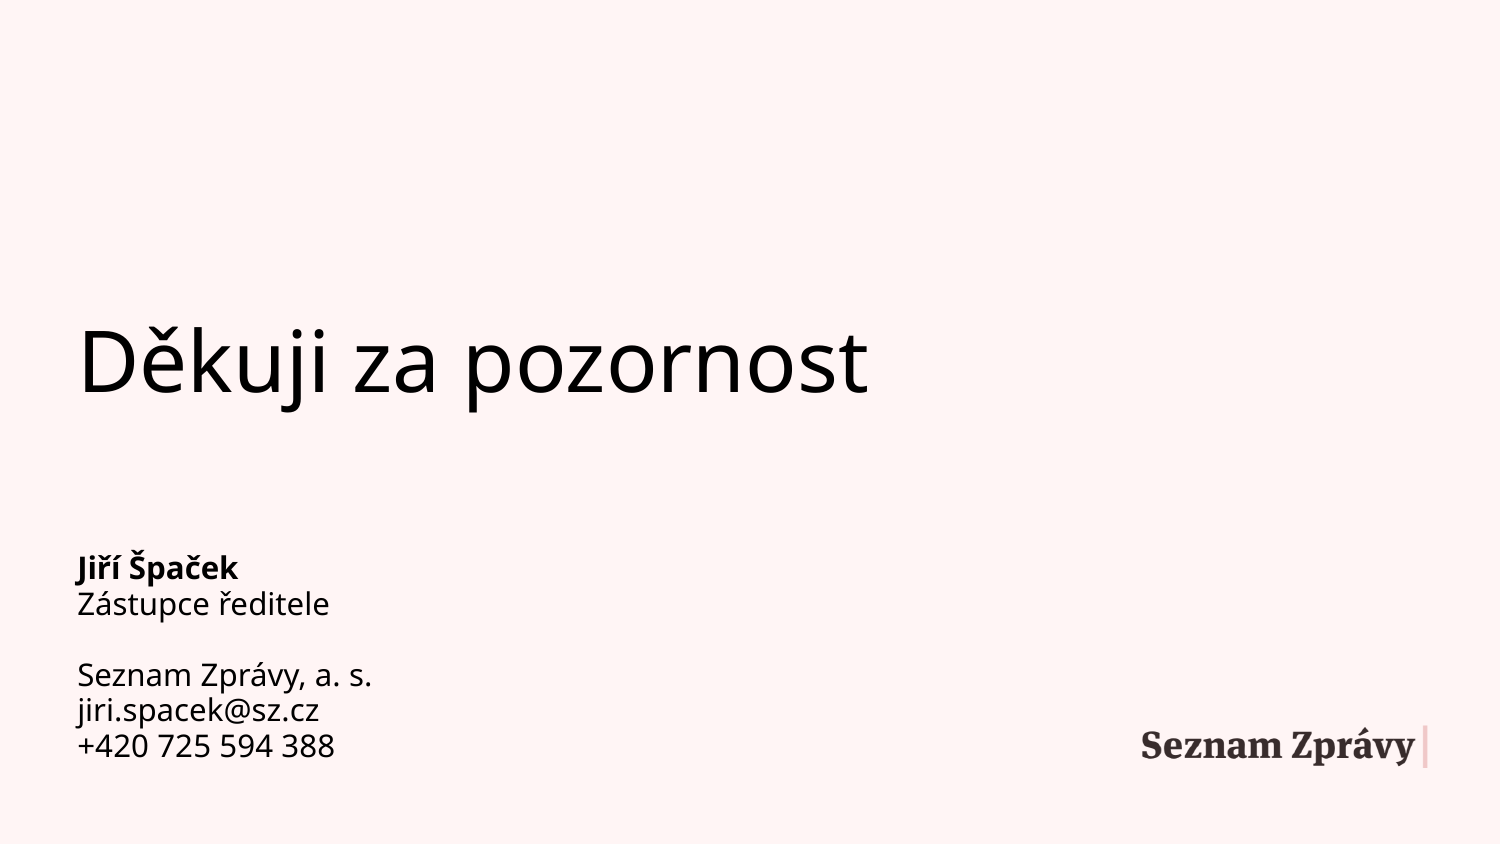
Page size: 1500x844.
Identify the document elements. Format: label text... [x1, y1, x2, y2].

list Jiří Špaček Zástupce ředitele Seznam Zprávy, a. s. jiri.spacek@sz.cz +420 725 594 388 [74, 538, 493, 768]
picture [1123, 720, 1448, 768]
title Děkuji za pozornost [74, 277, 1426, 459]
